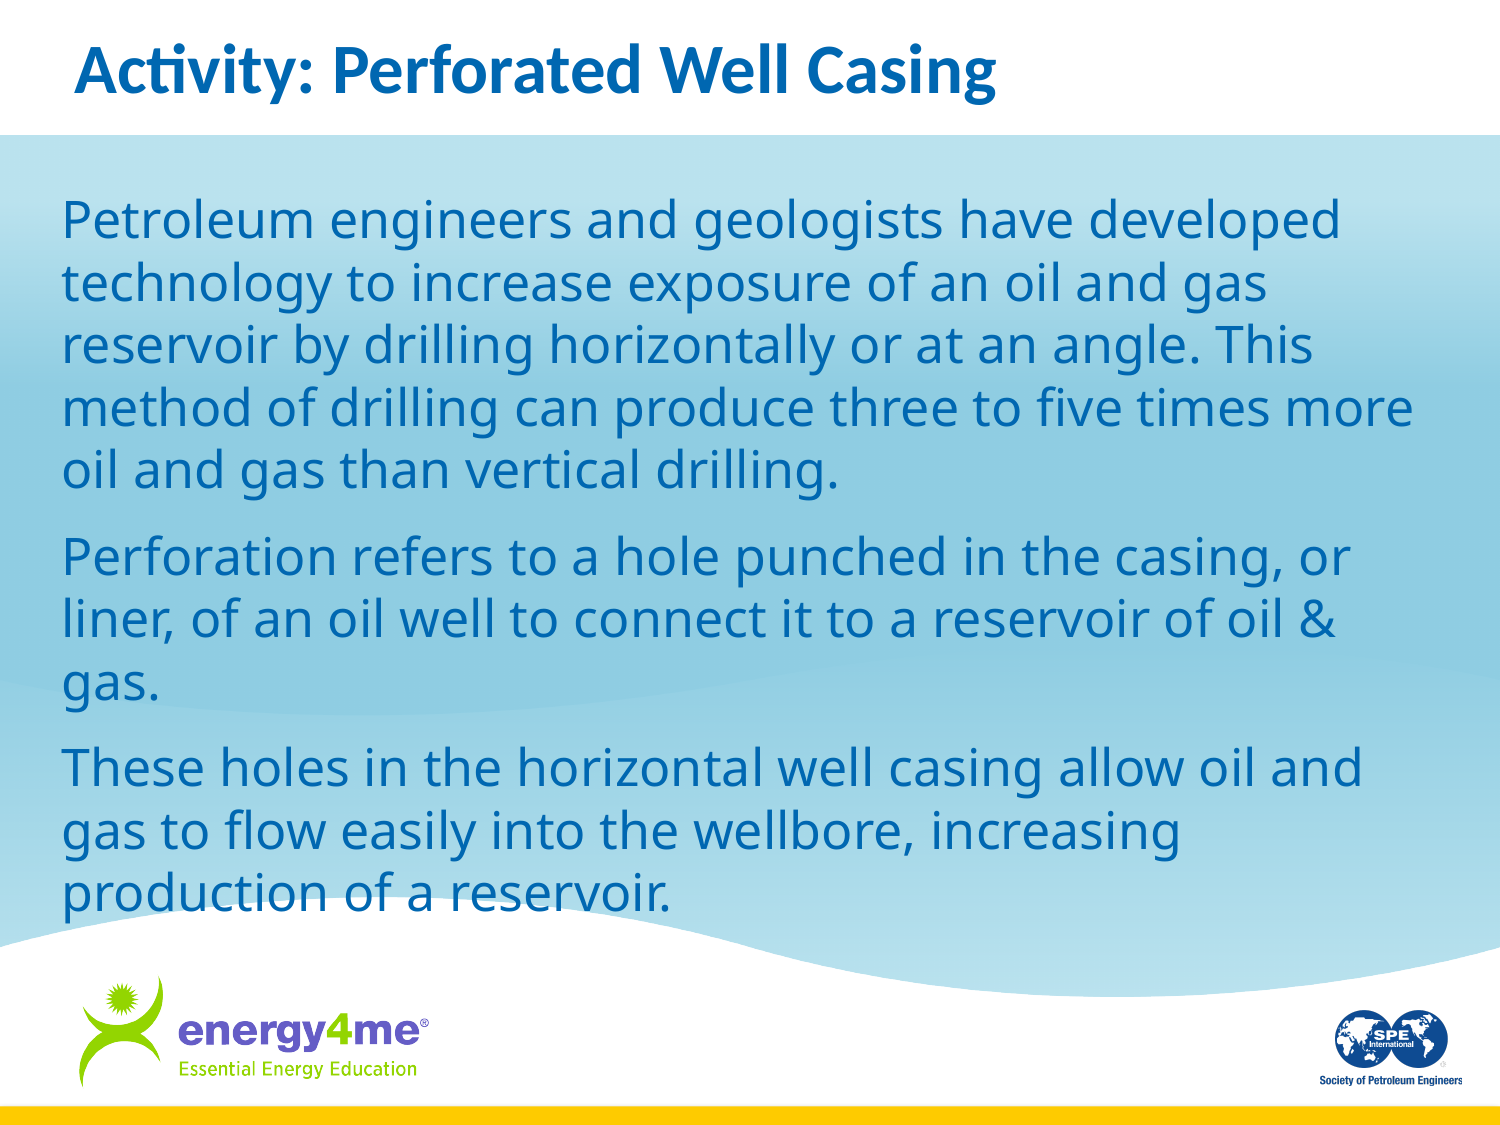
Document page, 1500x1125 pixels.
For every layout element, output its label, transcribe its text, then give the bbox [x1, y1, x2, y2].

picture [0, 135, 1500, 1089]
list Petroleum engineers and geologists have developed technology to increase exposure of an oil and gas reservoir by drilling horizontally or at an angle. This method of drilling can produce three to five times more oil and gas than vertical drilling. Perforation refers to a hole punched in the casing, or liner, of an oil well to connect it to a reservoir of oil & gas. These holes in the horizontal well casing allow oil and gas to flow easily into the wellbore, increasing production of a reservoir. [61, 186, 1430, 925]
title Activity: Perforated Well Casing [74, 18, 1430, 128]
text_box [142, 925, 868, 1029]
